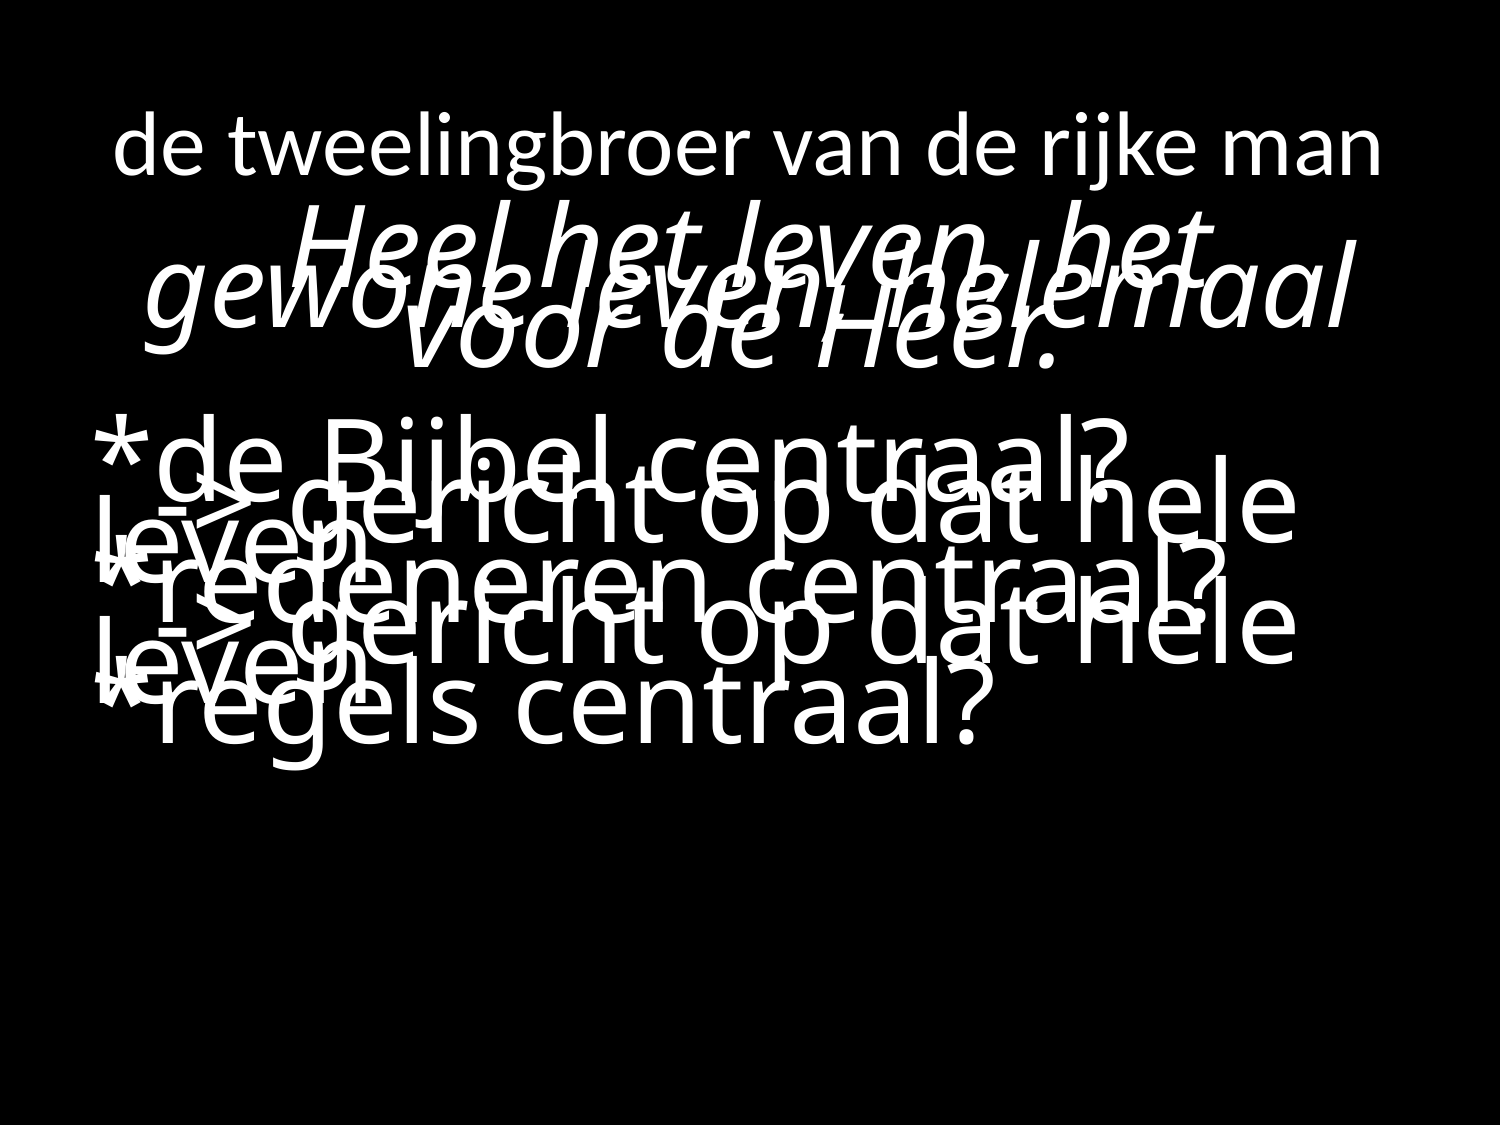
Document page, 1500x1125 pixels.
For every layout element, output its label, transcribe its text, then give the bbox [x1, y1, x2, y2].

list Heel het leven, het gewone leven, helemaal voor de Heer. *de Bijbel centraal? -> gericht op dat hele leven *redeneren centraal? -> gericht op dat hele leven *regels centraal? [75, 262, 1425, 1005]
title de tweelingbroer van de rijke man [75, 45, 1425, 233]
